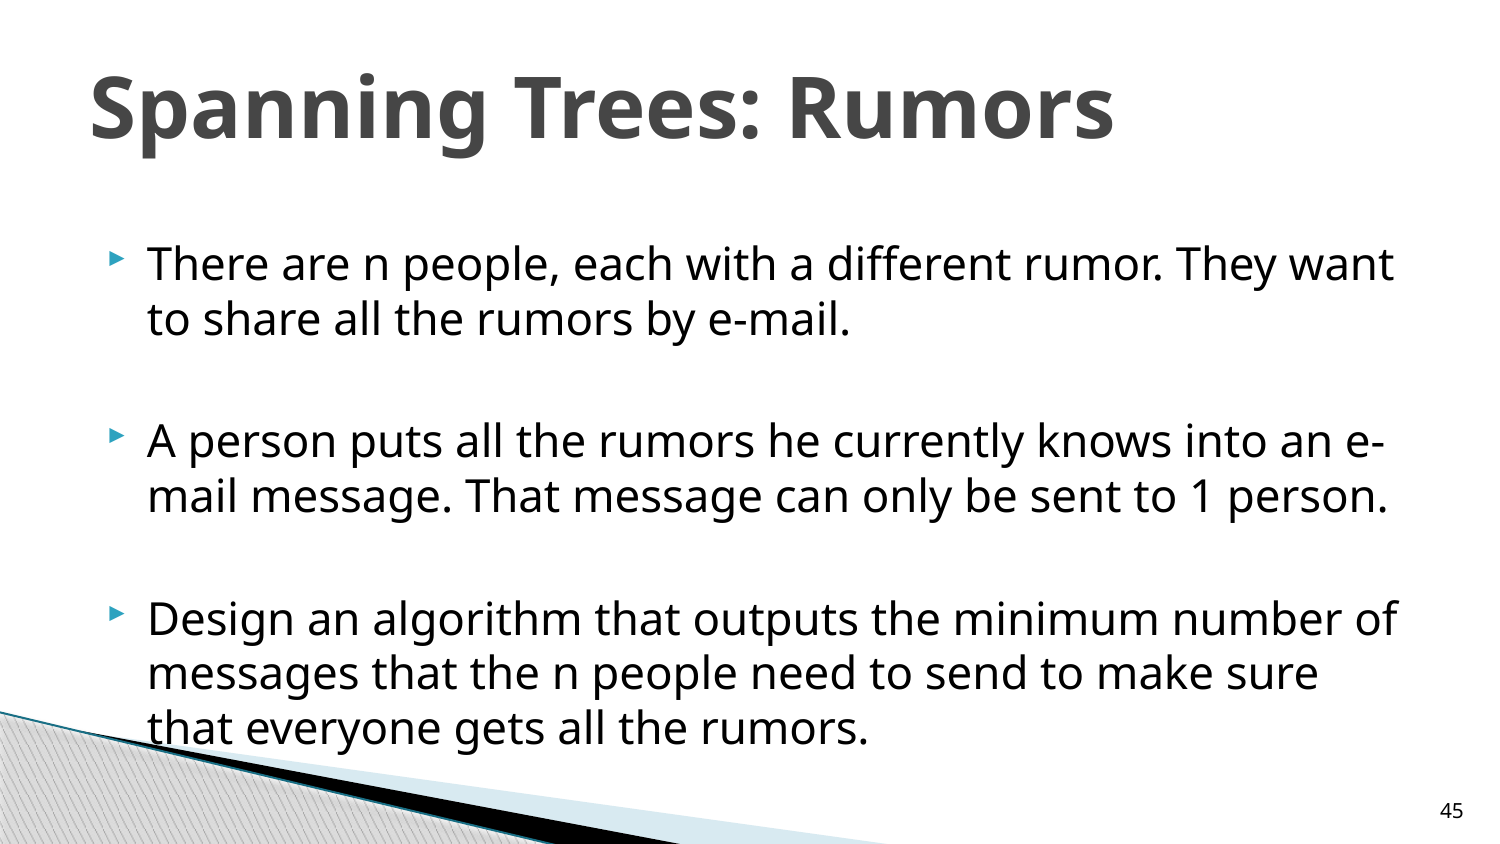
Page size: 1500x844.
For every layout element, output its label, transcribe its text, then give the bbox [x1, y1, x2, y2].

title Spanning Trees: Rumors [75, 33, 1425, 175]
slide_number 45 [1418, 788, 1479, 834]
list There are n people, each with a different rumor. They want to share all the rumors by e-mail. A person puts all the rumors he currently knows into an e-mail message. That message can only be sent to 1 person. Design an algorithm that outputs the minimum number of messages that the n people need to send to make sure that everyone gets all the rumors. [75, 227, 1425, 785]
